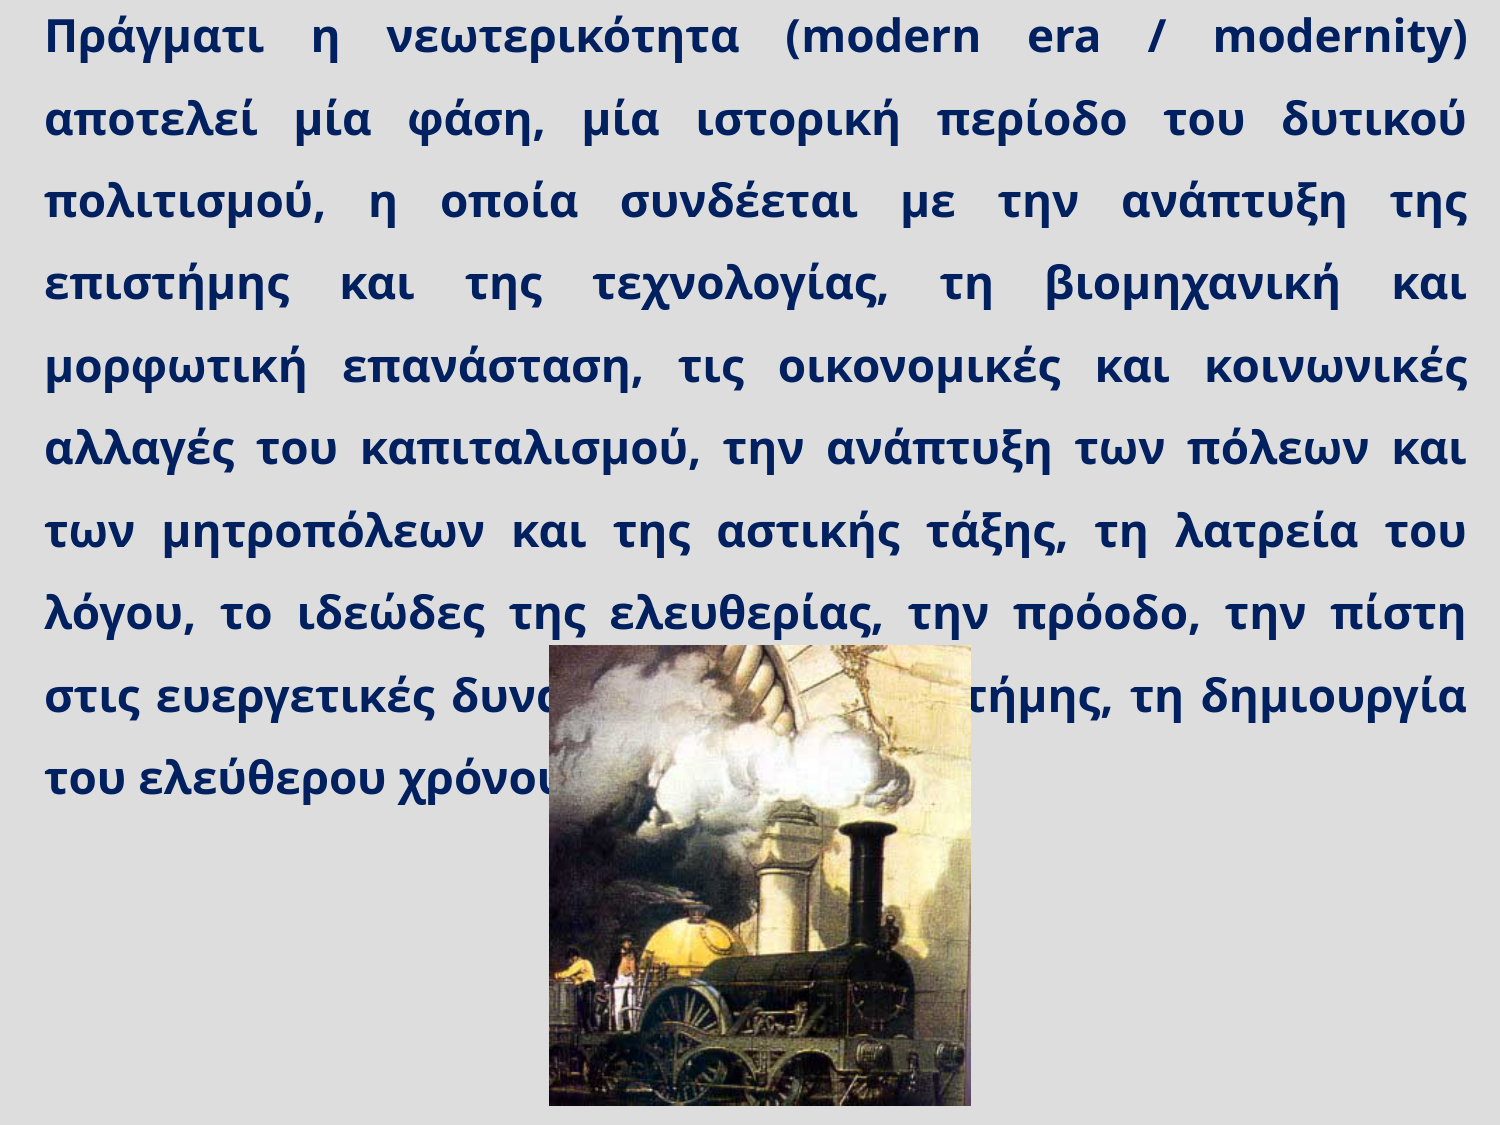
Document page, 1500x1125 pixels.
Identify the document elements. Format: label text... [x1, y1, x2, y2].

picture [548, 644, 971, 1107]
text_box Πράγματι η νεωτερικότητα (modern era / modernity) αποτελεί μία φάση, μία ιστορική περίοδο του δυτικού πολιτισμού, η οποία συνδέεται με την ανάπτυξη της επιστήμης και της τεχνολογίας, τη βιομηχανική και μορφωτική επανάσταση, τις οικονομικές και κοινωνικές αλλαγές του καπιταλισμού, την ανάπτυξη των πόλεων και των μητροπόλεων και της αστικής τάξης, τη λατρεία του λόγου, το ιδεώδες της ελευθερίας, την πρόοδο, την πίστη στις ευεργετικές δυνατότητες της επιστήμης, τη δημιουργία του ελεύθερου χρόνου. [29, 0, 1483, 811]
